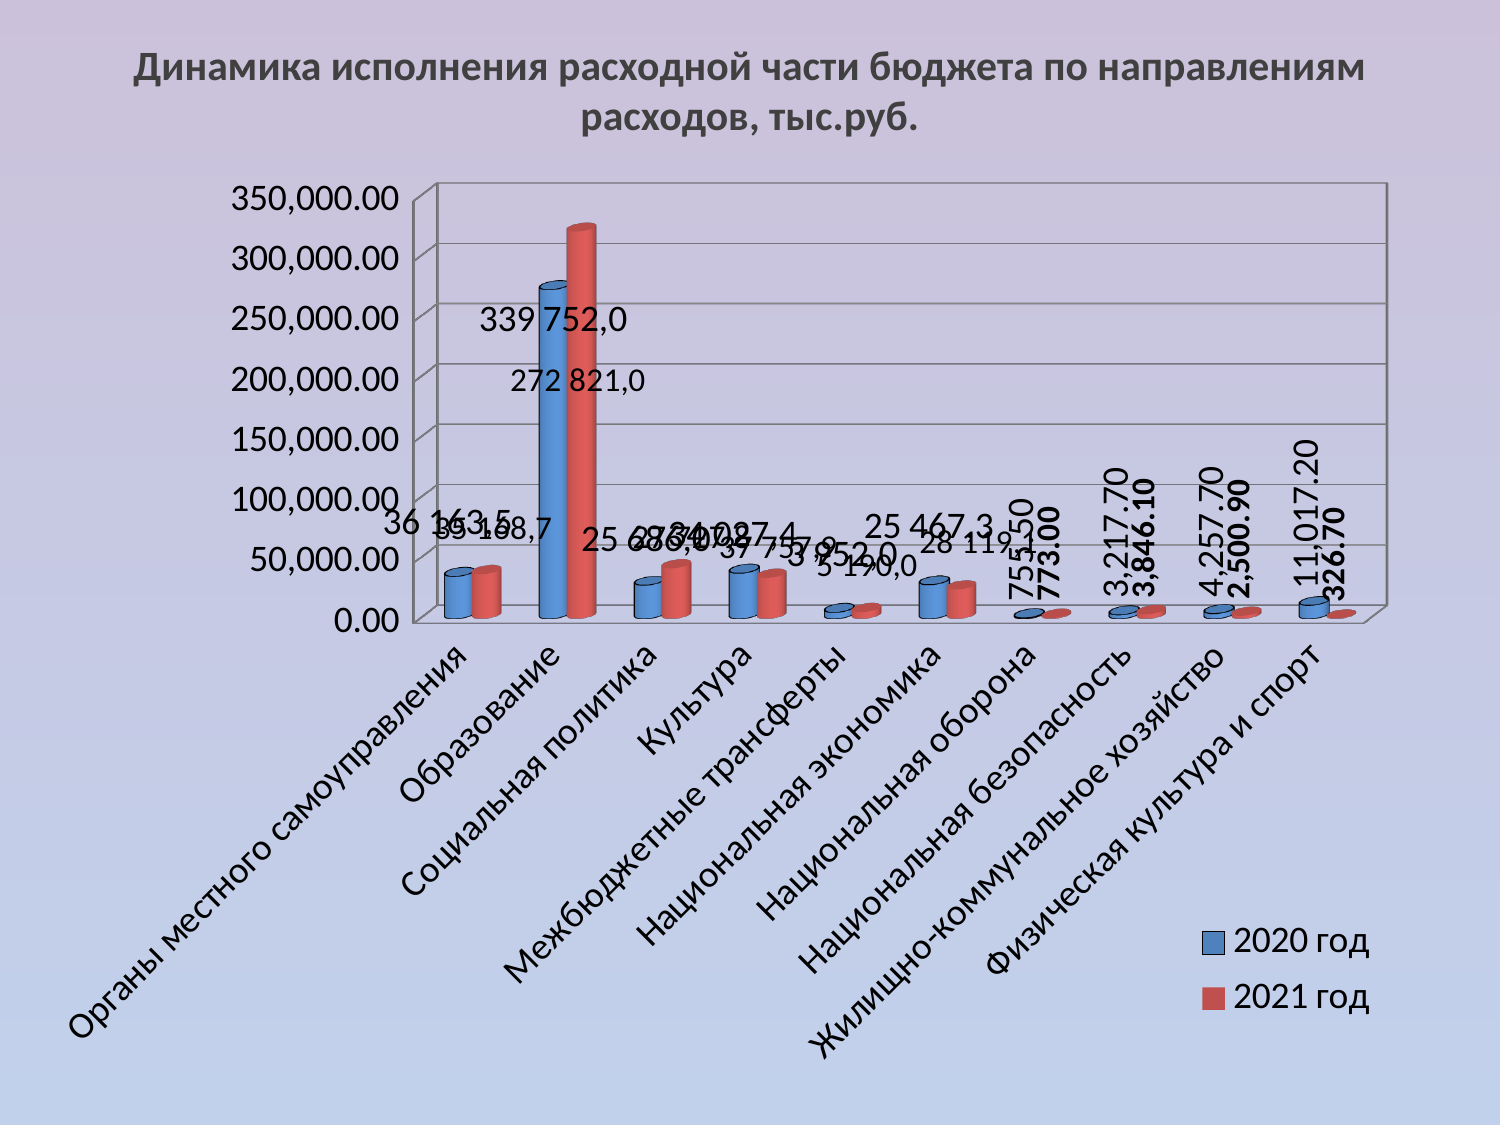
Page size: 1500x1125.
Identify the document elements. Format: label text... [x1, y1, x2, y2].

chart [41, 148, 1471, 1083]
subtitle Динамика исполнения расходной части бюджета по направлениям расходов, тыс.руб. [41, 30, 1459, 114]
